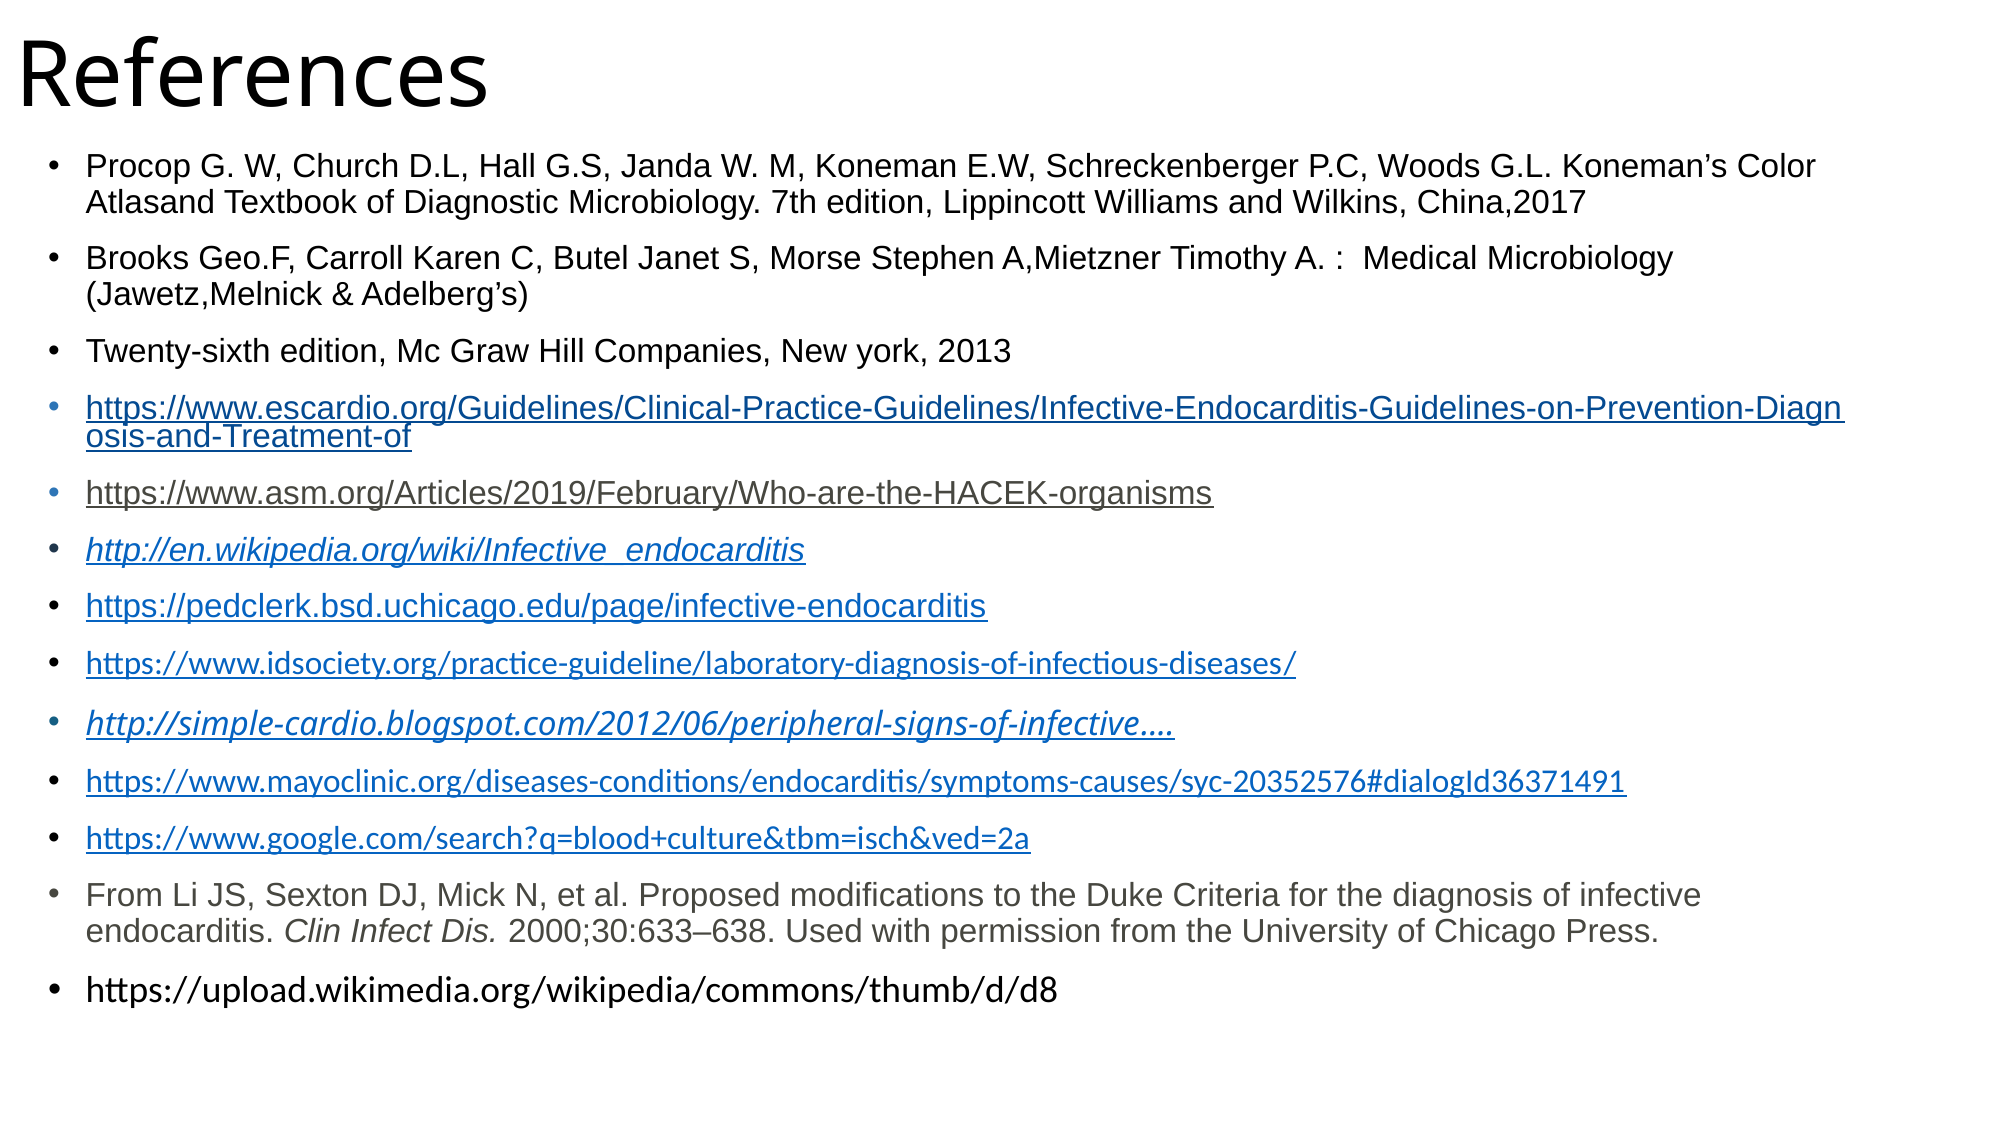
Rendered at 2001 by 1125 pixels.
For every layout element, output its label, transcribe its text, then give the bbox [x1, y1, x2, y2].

title References [0, 12, 1863, 142]
list Procop G. W, Church D.L, Hall G.S, Janda W. M, Koneman E.W, Schreckenberger P.C, Woods G.L. Koneman’s Color Atlasand Textbook of Diagnostic Microbiology. 7th edition, Lippincott Williams and Wilkins, China,2017 Brooks Geo.F, Carroll Karen C, Butel Janet S, Morse Stephen A,Mietzner Timothy A. : Medical Microbiology (Jawetz,Melnick & Adelberg’s) Twenty-sixth edition, Mc Graw Hill Companies, New york, 2013 https://www.escardio.org/Guidelines/Clinical-Practice-Guidelines/Infective-Endocarditis-Guidelines-on-Prevention-Diagnosis-and-Treatment-of https://www.asm.org/Articles/2019/February/Who-are-the-HACEK-organisms http://en.wikipedia.org/wiki/Infective_endocarditis https://pedclerk.bsd.uchicago.edu/page/infective-endocarditis https://www.idsociety.org/practice-guideline/laboratory-diagnosis-of-infectious-diseases/ http://simple-cardio.blogspot.com/2012/06/peripheral-signs-of-infective.... https://www.mayoclinic.org/diseases-conditions/endocarditis/symptoms-causes/syc-20352576#dialogId36371491 https://www.google.com/search?q=blood+culture&tbm=isch&ved=2a From Li JS, Sexton DJ, Mick N, et al. Proposed modifications to the Duke Criteria for the diagnosis of infective endocarditis. Clin Infect Dis. 2000;30:633–638. Used with permission from the University of Chicago Press. https://upload.wikimedia.org/wikipedia/commons/thumb/d/d8 [33, 141, 1863, 1125]
